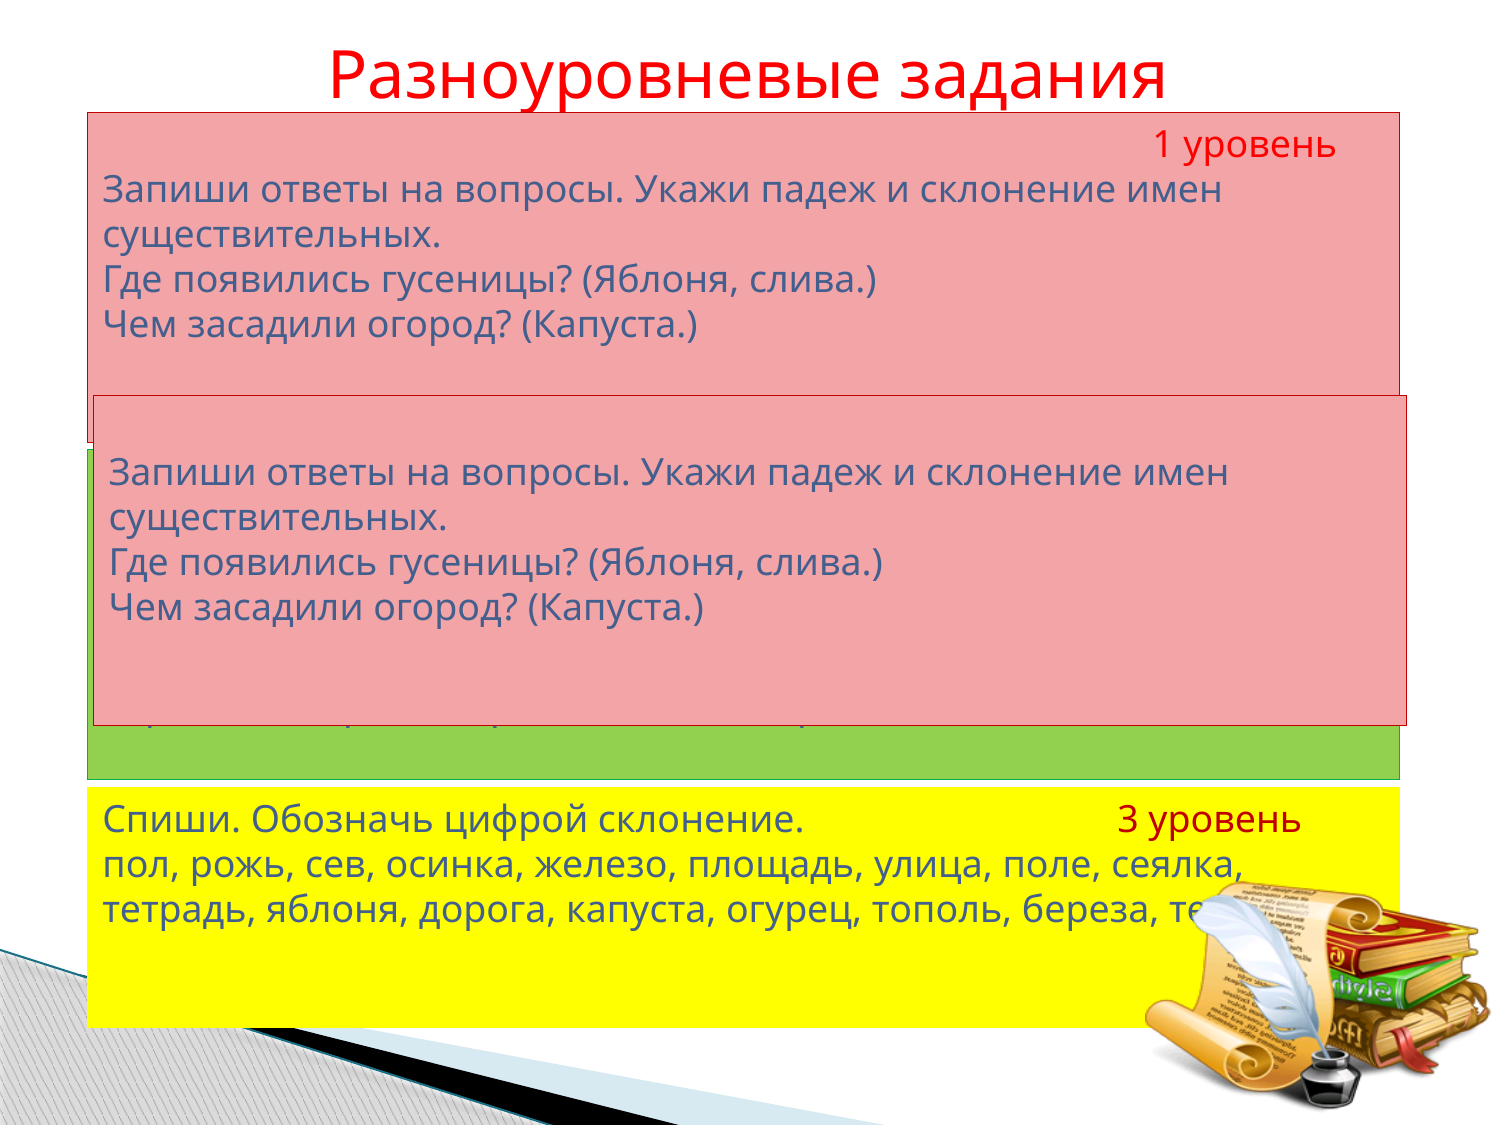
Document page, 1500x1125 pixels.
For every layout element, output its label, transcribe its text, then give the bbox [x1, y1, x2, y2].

text_box Спиши. Обозначь цифрой склонение. 3 уровень пол, рожь, сев, осинка, железо, площадь, улица, поле, сеялка, тетрадь, яблоня, дорога, капуста, огурец, тополь, береза, тетрадка [87, 787, 1400, 1028]
text_box Запиши ответы на вопросы. Укажи падеж и склонение имен существительных. Где появились гусеницы? (Яблоня, слива.) Чем засадили огород? (Капуста.) [93, 395, 1407, 726]
text_box Спиши предложения, дописывая падежные окончания. Укажи склонение и падеж имен существительных. Стадо подошло к речк... . Мы шли по узкой тропинк... к опушк... леса. Отец вернулся из поездк... по Волг... . Машина ехала по дорог... к деревн... . Дорожка привела нас к озер... . [87, 449, 1400, 780]
text_box Разноуровневые задания [312, 24, 1280, 112]
text_box 1 уровень [1137, 112, 1375, 173]
picture [1137, 837, 1500, 1125]
text_box Запиши ответы на вопросы. Укажи падеж и склонение имен существительных. Где появились гусеницы? (Яблоня, слива.) Чем засадили огород? (Капуста.) [87, 112, 1400, 443]
